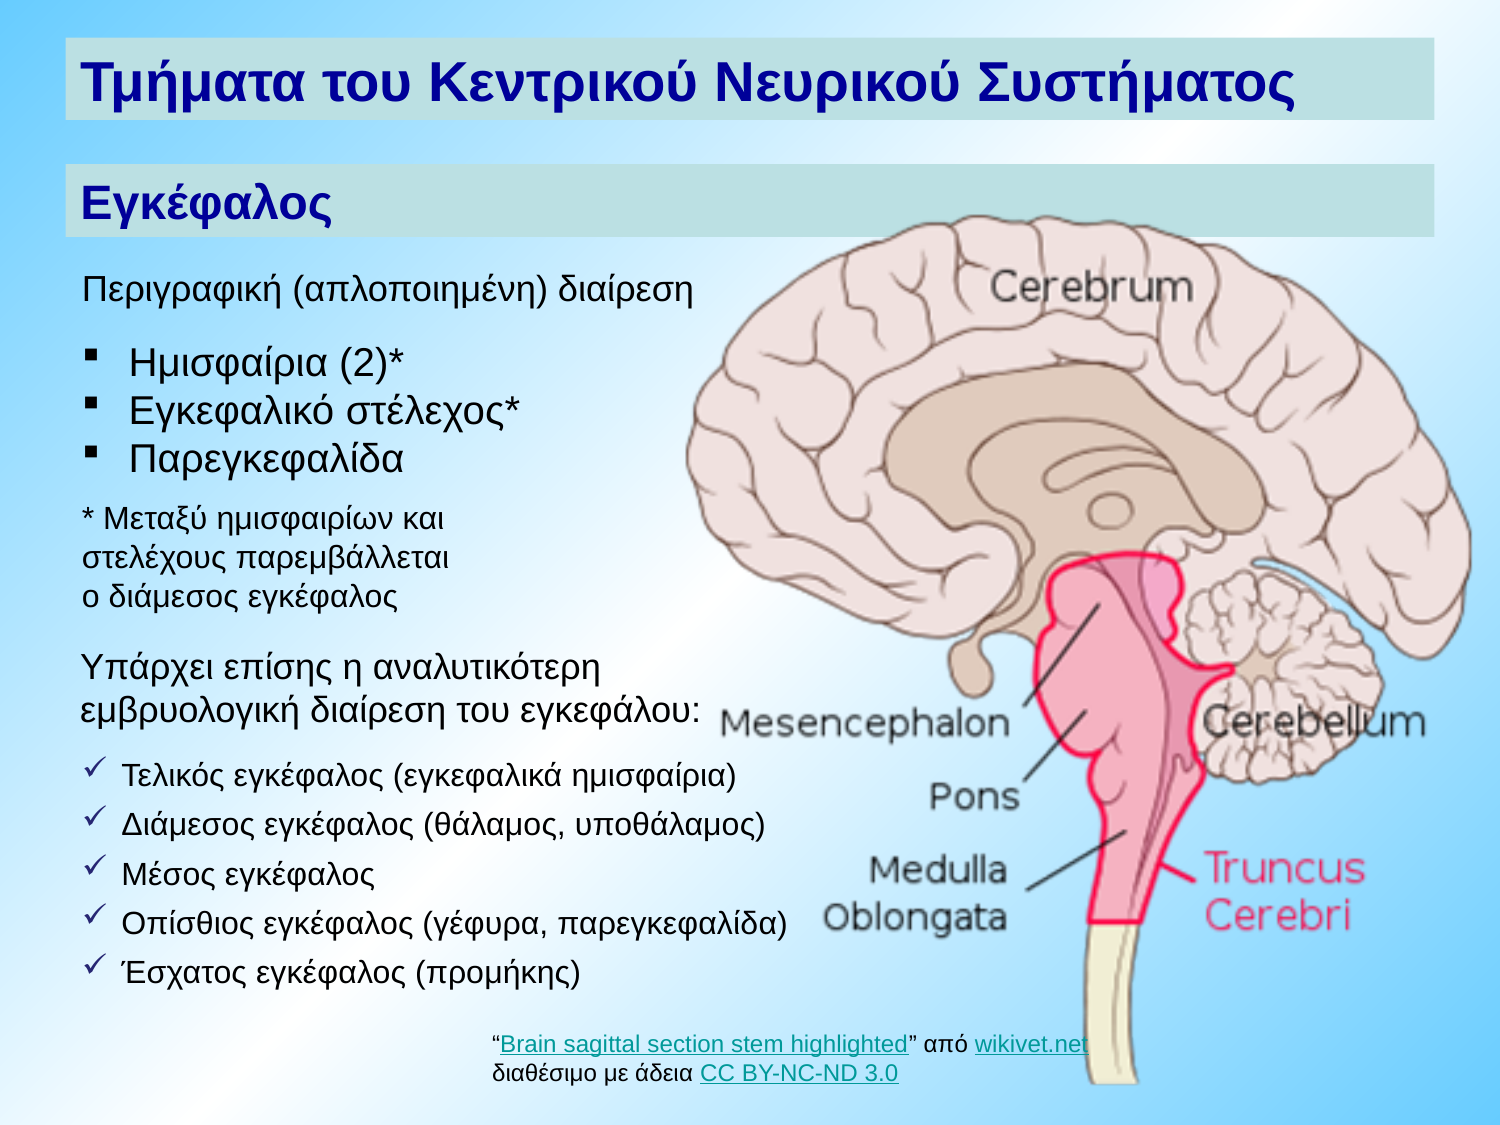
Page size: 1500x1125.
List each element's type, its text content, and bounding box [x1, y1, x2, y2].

text_box Τμήματα του Κεντρικού Νευρικού Συστήματος [65, 37, 1435, 120]
picture [684, 213, 1475, 1088]
text_box * Μεταξύ ημισφαιρίων και στελέχους παρεμβάλλεται ο διάμεσος εγκέφαλος [67, 490, 478, 621]
text_box Υπάρχει επίσης η αναλυτικότερη εμβρυολογική διαίρεση του εγκεφάλου: [65, 635, 679, 738]
text_box Ημισφαίρια (2)* Εγκεφαλικό στέλεχος* Παρεγκεφαλίδα [67, 328, 558, 489]
text_box “Brain sagittal section stem highlighted” από wikivet.net διαθέσιμο με άδεια CC BY-NC-ND 3.0 [477, 1047, 683, 1094]
text_box Τελικός εγκέφαλος (εγκεφαλικά ημισφαίρια) Διάμεσος εγκέφαλος (θάλαμος, υποθάλαμος) Μέσος εγκέφαλος Οπίσθιος εγκέφαλος (γέφυρα, παρεγκεφαλίδα) Έσχατος εγκέφαλος (προμήκης) [67, 747, 679, 1047]
text_box Περιγραφική (απλοποιημένη) διαίρεση [67, 258, 679, 317]
text_box Εγκέφαλος [65, 164, 1435, 237]
